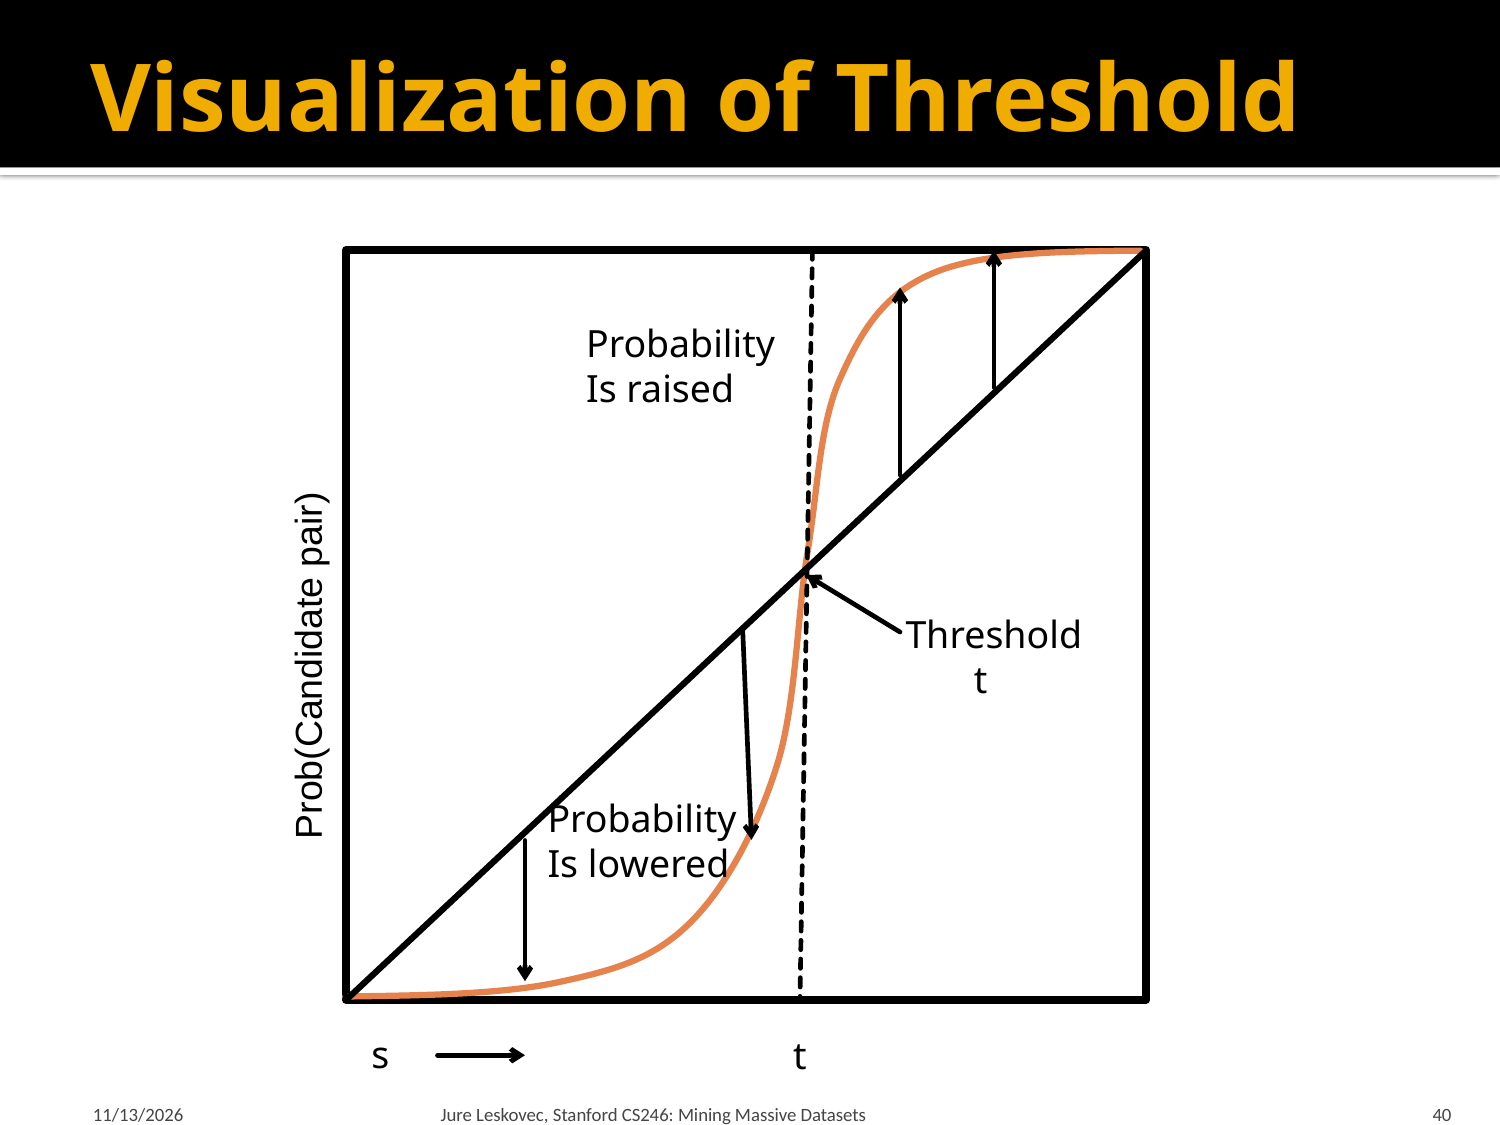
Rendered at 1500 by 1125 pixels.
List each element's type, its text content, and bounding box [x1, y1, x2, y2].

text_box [799, 484, 813, 1000]
text_box [342, 246, 1150, 252]
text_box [818, 250, 1147, 1000]
text_box s [356, 1024, 405, 1080]
footer Jure Leskovec, Stanford CS246: Mining Massive Datasets [433, 1080, 1337, 1125]
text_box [524, 632, 743, 982]
slide_number 40 [1345, 1080, 1467, 1125]
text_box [346, 250, 795, 1000]
text_box Prob(Candidate pair) [276, 477, 337, 855]
title Visualization of Threshold [75, 24, 1425, 163]
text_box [580, 250, 994, 475]
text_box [778, 1009, 1088, 1086]
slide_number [75, 1080, 425, 1125]
